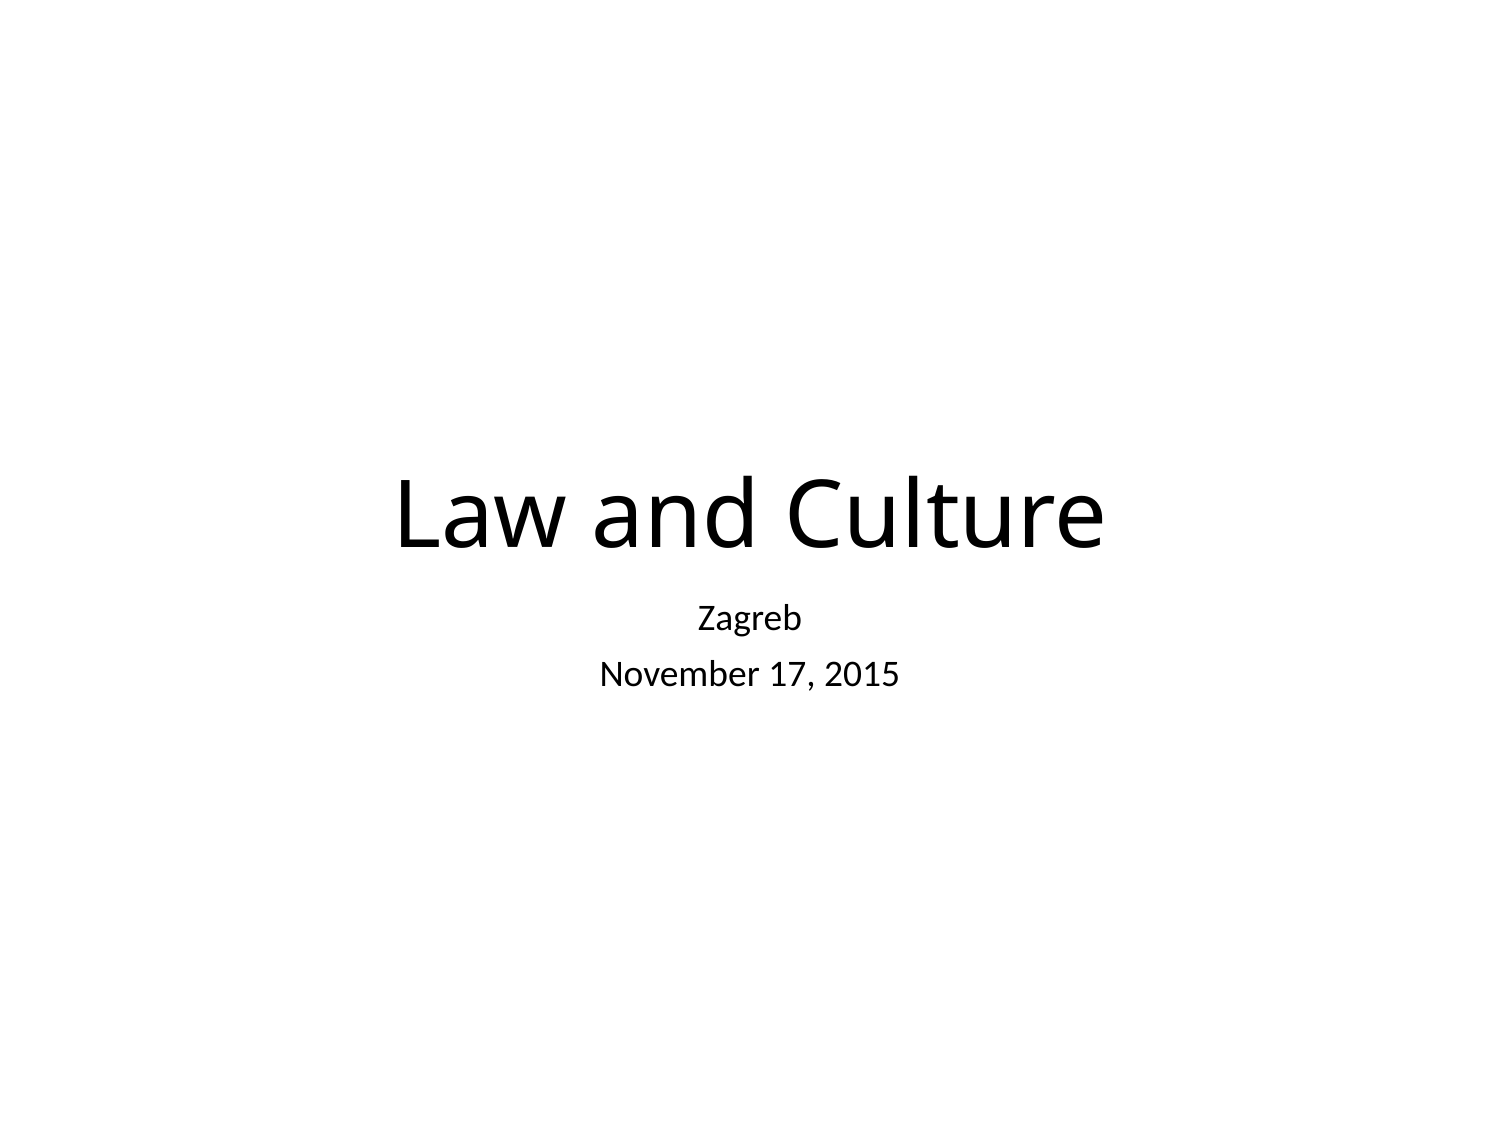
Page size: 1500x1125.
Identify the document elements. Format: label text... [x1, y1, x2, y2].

subtitle Zagreb November 17, 2015 [187, 590, 1313, 863]
title Law and Culture [187, 184, 1313, 576]
